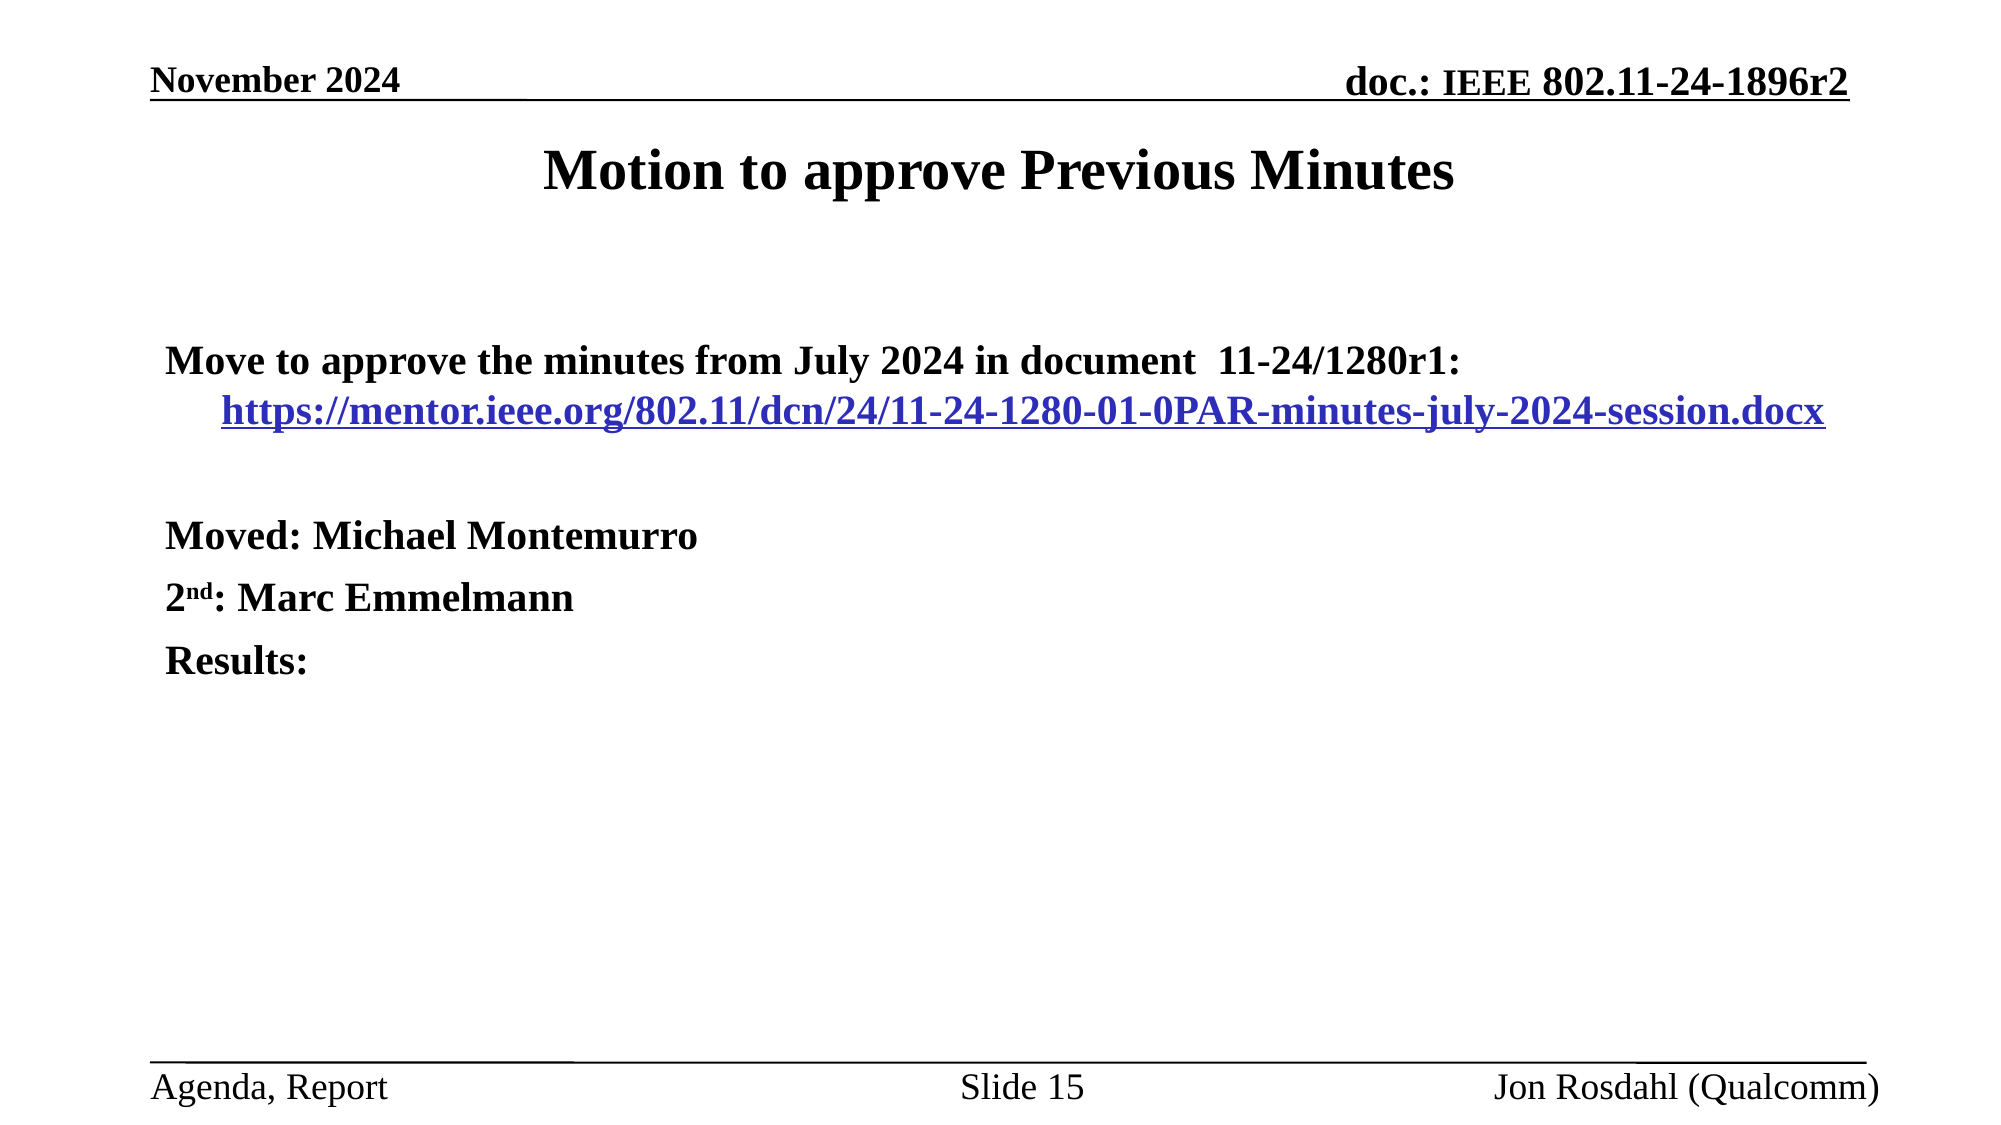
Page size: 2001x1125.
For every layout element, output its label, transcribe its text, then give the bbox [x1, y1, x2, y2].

slide_number Slide 15 [950, 1061, 1095, 1125]
title Motion to approve Previous Minutes [149, 112, 1850, 221]
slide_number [149, 49, 431, 100]
footer Jon Rosdahl (Qualcomm) [1436, 1061, 1881, 1108]
list Move to approve the minutes from July 2024 in document 11-24/1280r1: https://mentor.ieee.org/802.11/dcn/24/11-24-1280-01-0PAR-minutes-july-2024-session.docx Moved: Michael Montemurro 2nd: Marc Emmelmann Results: [149, 324, 1850, 1000]
